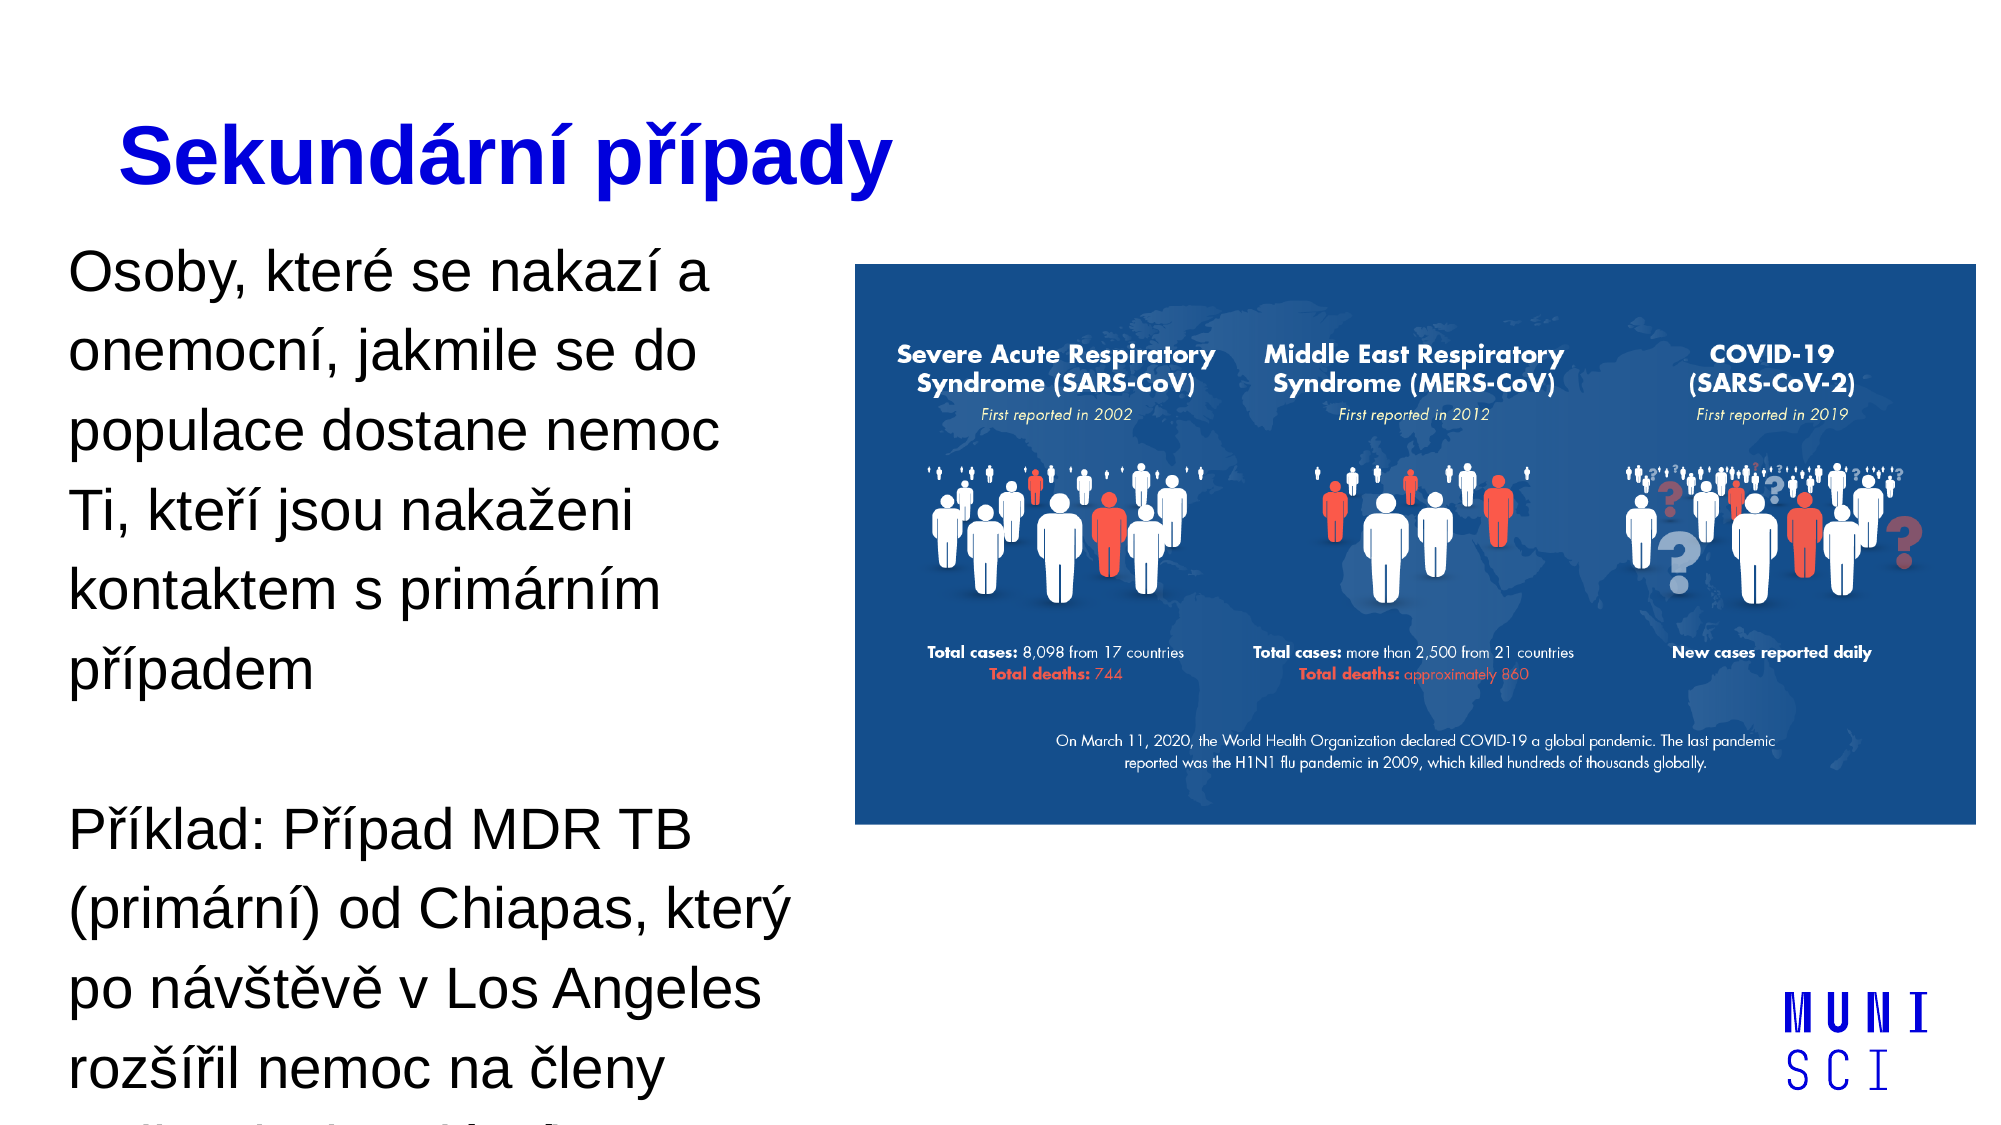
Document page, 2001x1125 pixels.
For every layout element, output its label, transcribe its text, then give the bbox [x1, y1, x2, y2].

title Sekundární případy [118, 118, 1883, 193]
list Osoby, které se nakazí a onemocní, jakmile se do populace dostane nemoc Ti, kteří jsou nakaženi kontaktem s primárním případem Příklad: Případ MDR TB (primární) od Chiapas, který po návštěvě v Los Angeles rozšířil nemoc na členy rodiny (sekundární). [68, 222, 841, 903]
picture [855, 263, 1977, 826]
